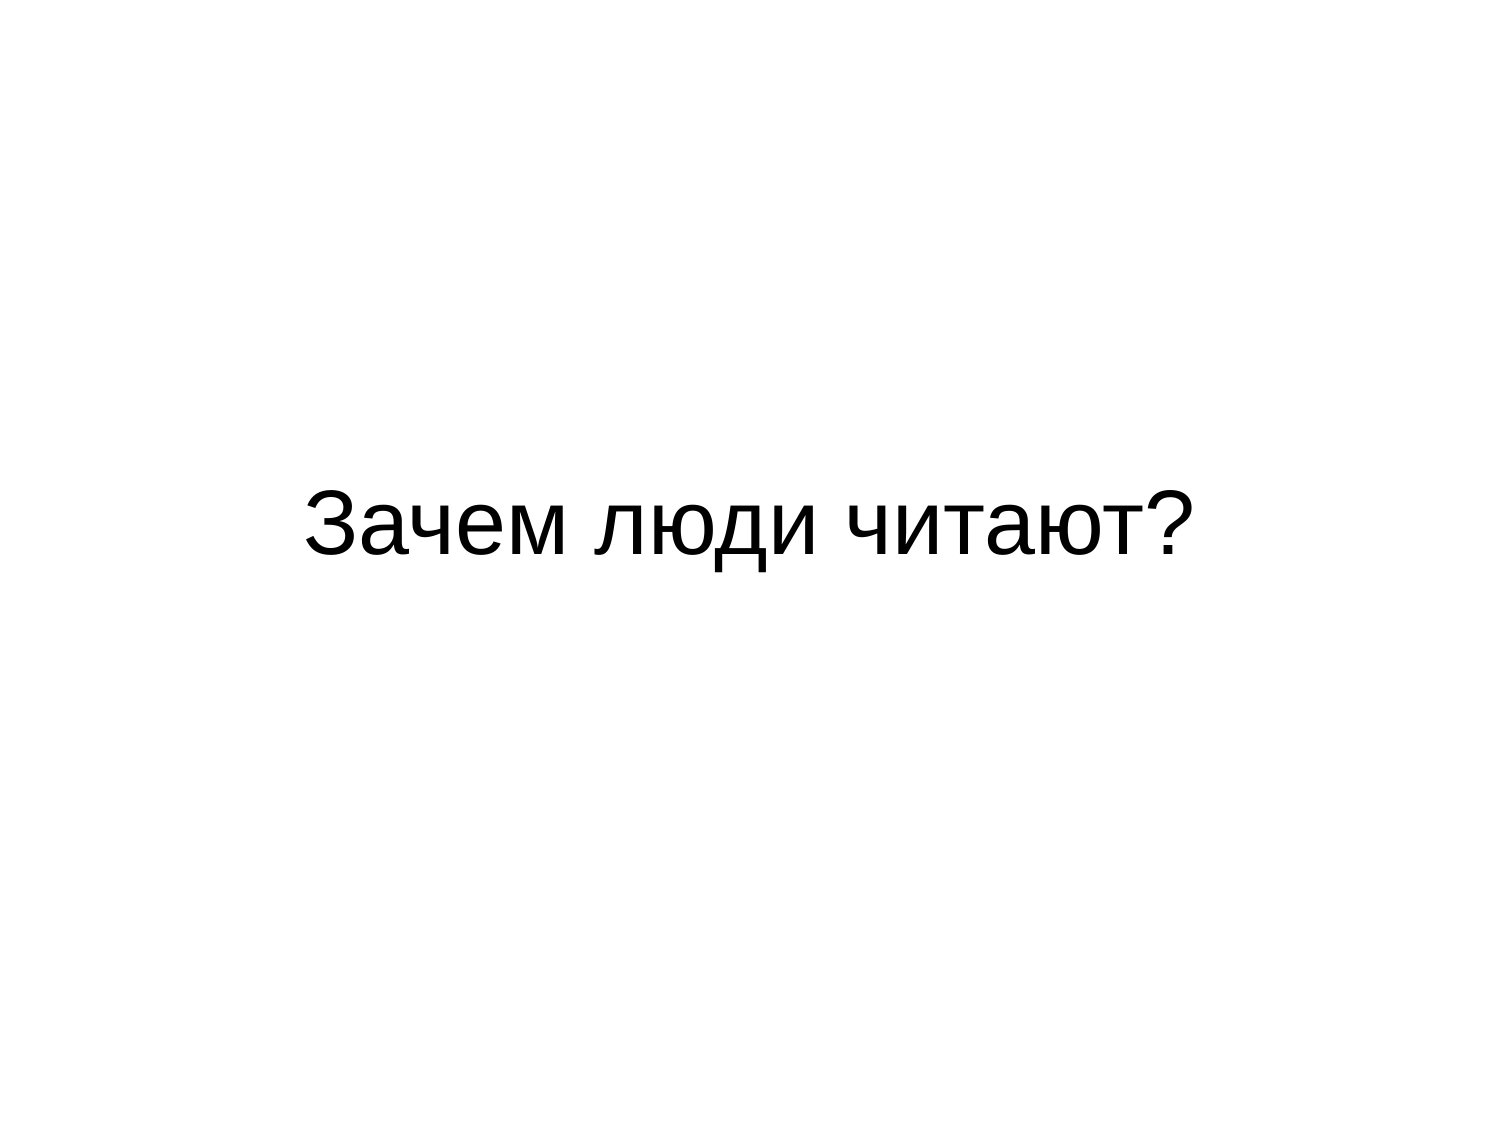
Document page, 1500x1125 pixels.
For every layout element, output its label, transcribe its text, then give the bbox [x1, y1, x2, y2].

title Зачем люди читают? [112, 397, 1388, 639]
